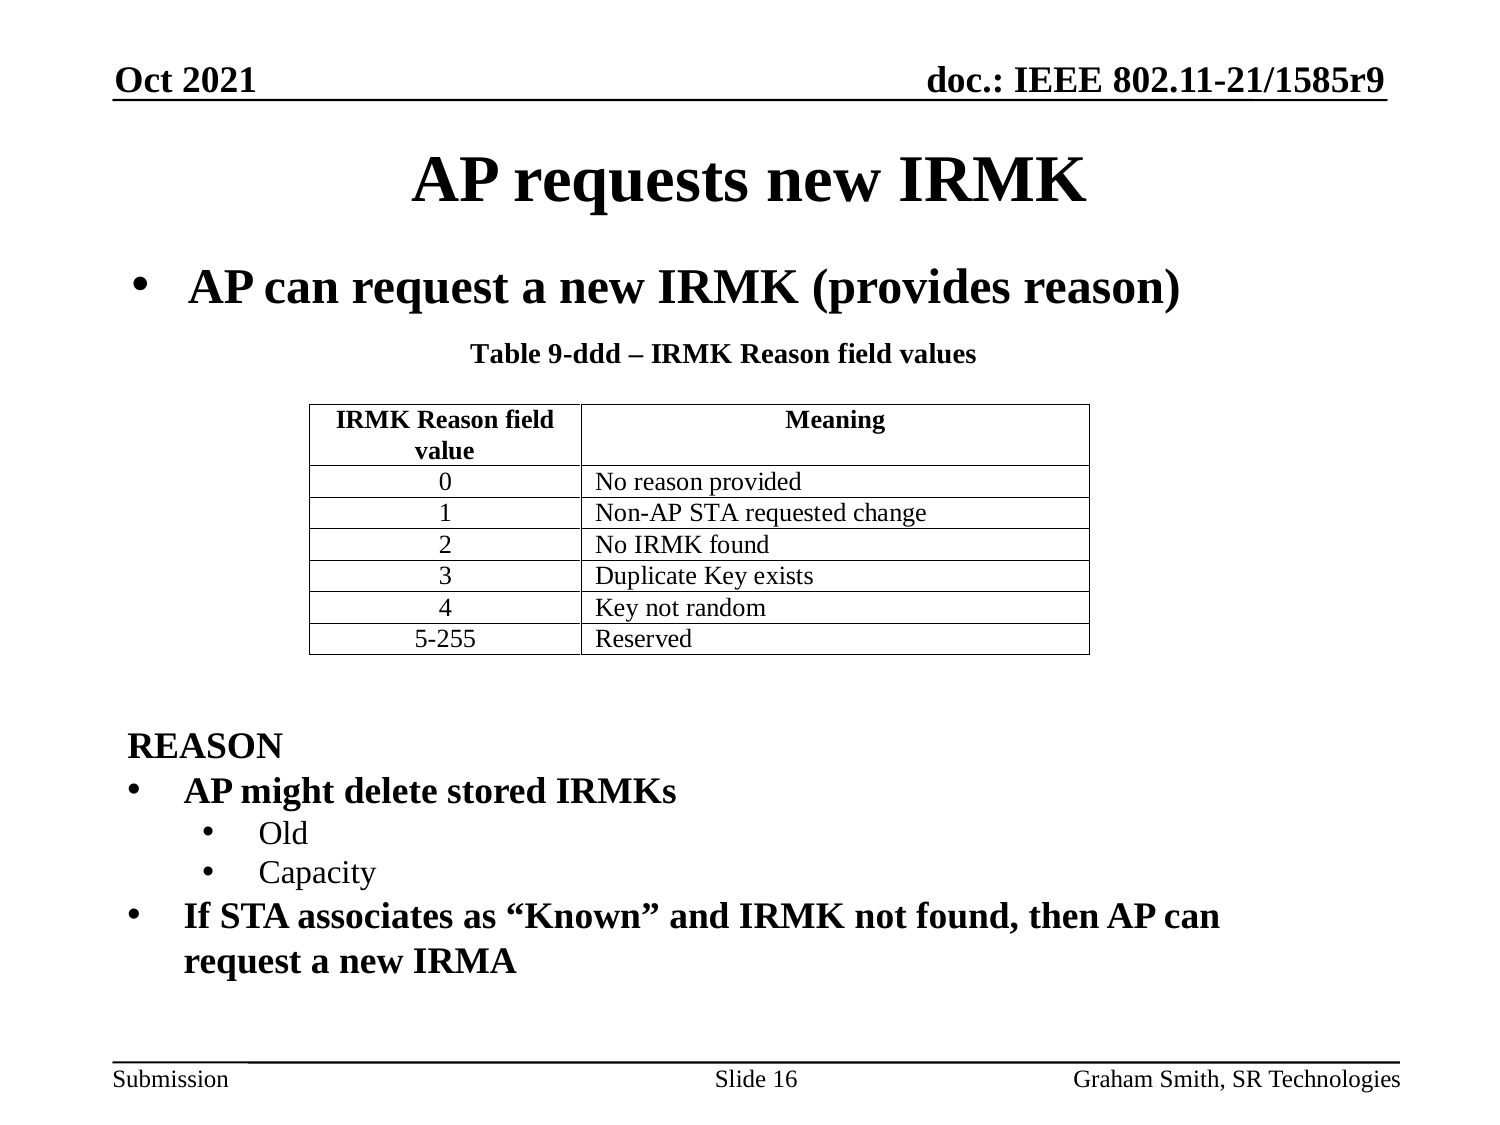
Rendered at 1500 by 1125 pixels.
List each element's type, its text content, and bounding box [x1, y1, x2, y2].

title AP requests new IRMK [112, 112, 1388, 238]
footer Graham Smith, SR Technologies [1069, 1061, 1402, 1093]
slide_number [114, 54, 259, 101]
text_box AP can request a new IRMK (provides reason) [116, 245, 1330, 335]
picture [60, 336, 1386, 690]
text_box REASON AP might delete stored IRMKs Old Capacity If STA associates as “Known” and IRMK not found, then AP can request a new IRMA [112, 713, 1263, 1048]
slide_number Slide 16 [712, 1061, 800, 1093]
